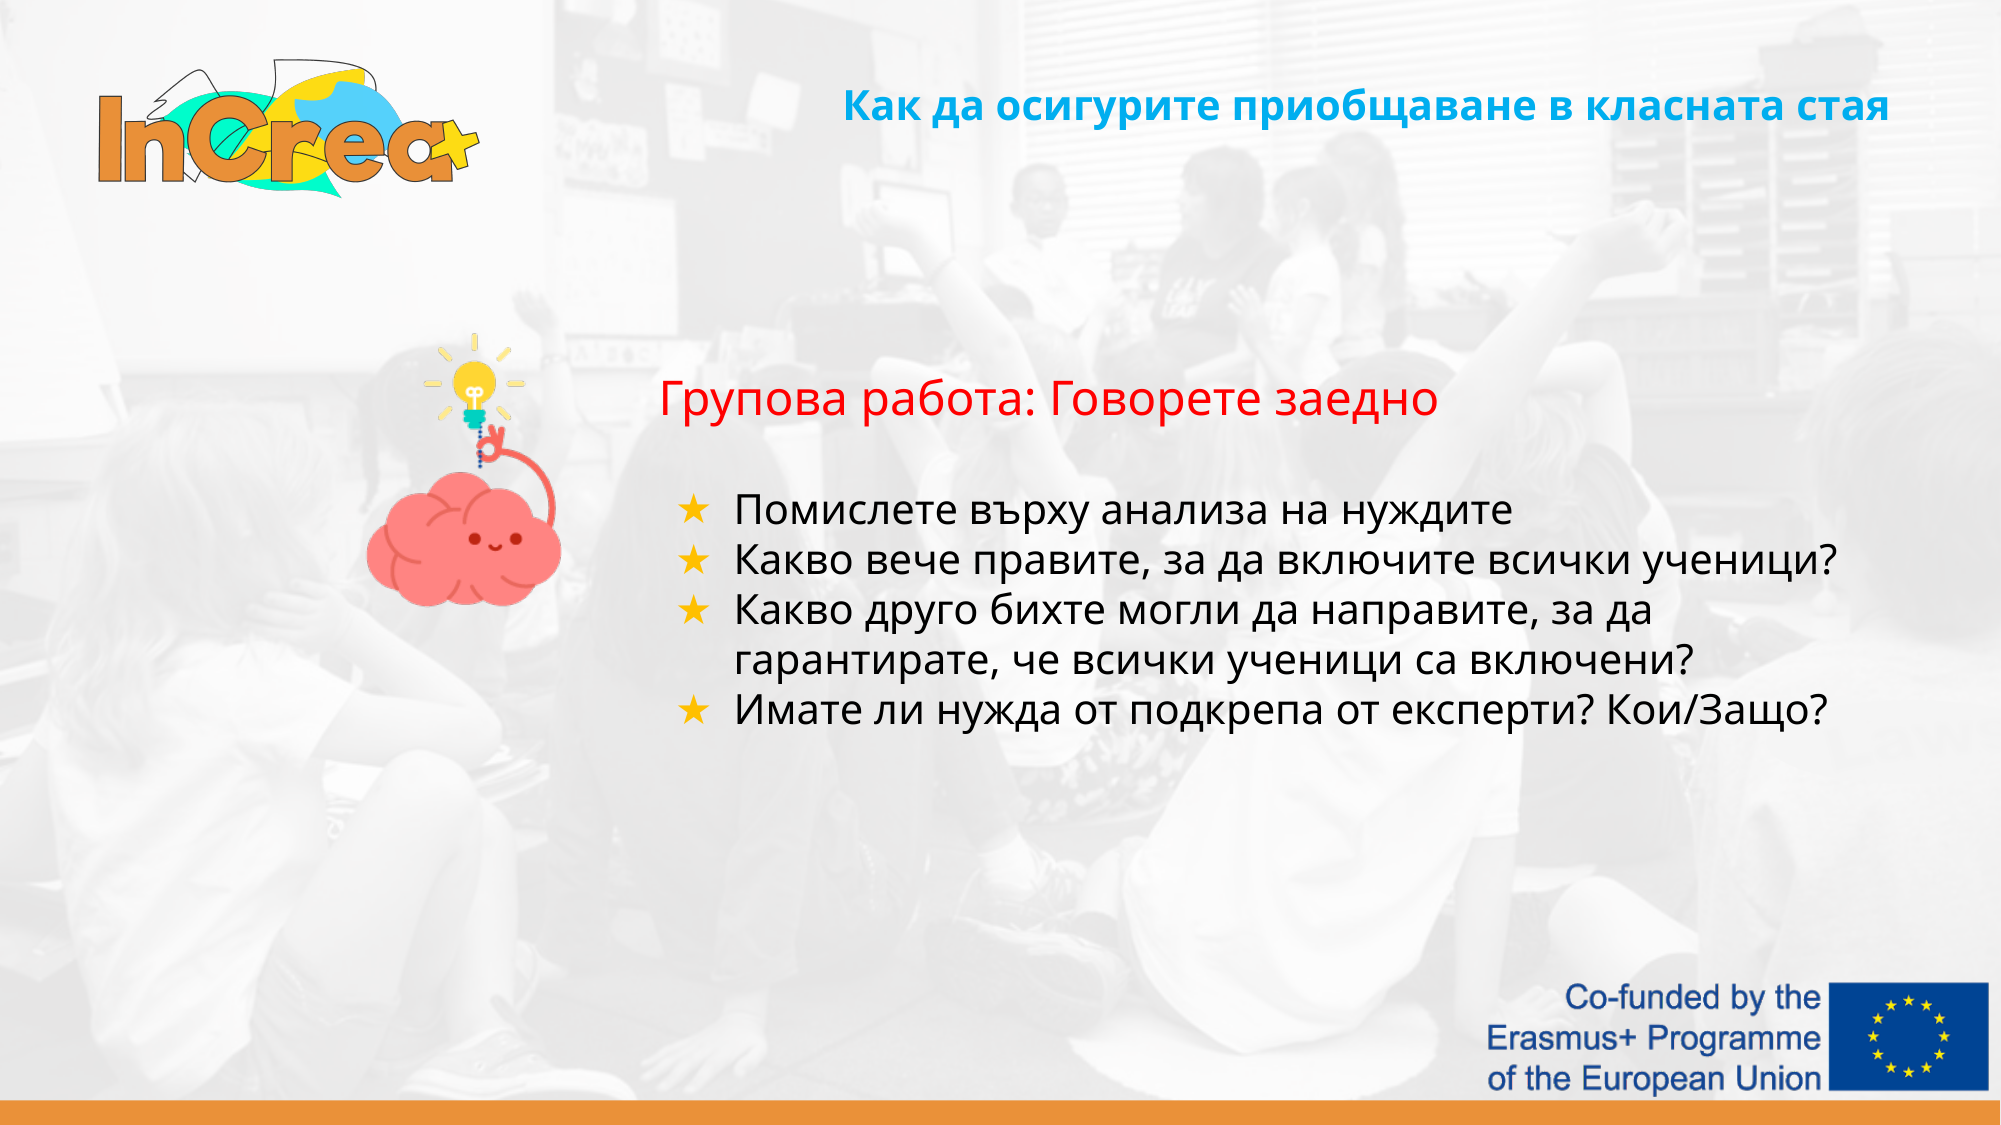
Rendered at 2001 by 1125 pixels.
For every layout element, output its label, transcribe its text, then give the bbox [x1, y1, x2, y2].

picture [93, 52, 482, 203]
picture [349, 321, 581, 628]
picture [1472, 979, 2000, 1101]
text_box Групова работа: Говорете заедно Помислете върху анализа на нуждите Какво вече правите, за да включите всички ученици? Какво друго бихте могли да направите, за да гарантирате, че всички ученици са включени? Имате ли нужда от подкрепа от експерти? Кои/Защо? [643, 352, 1875, 798]
list Как да осигурите приобщаване в класната стая [481, 76, 1907, 215]
